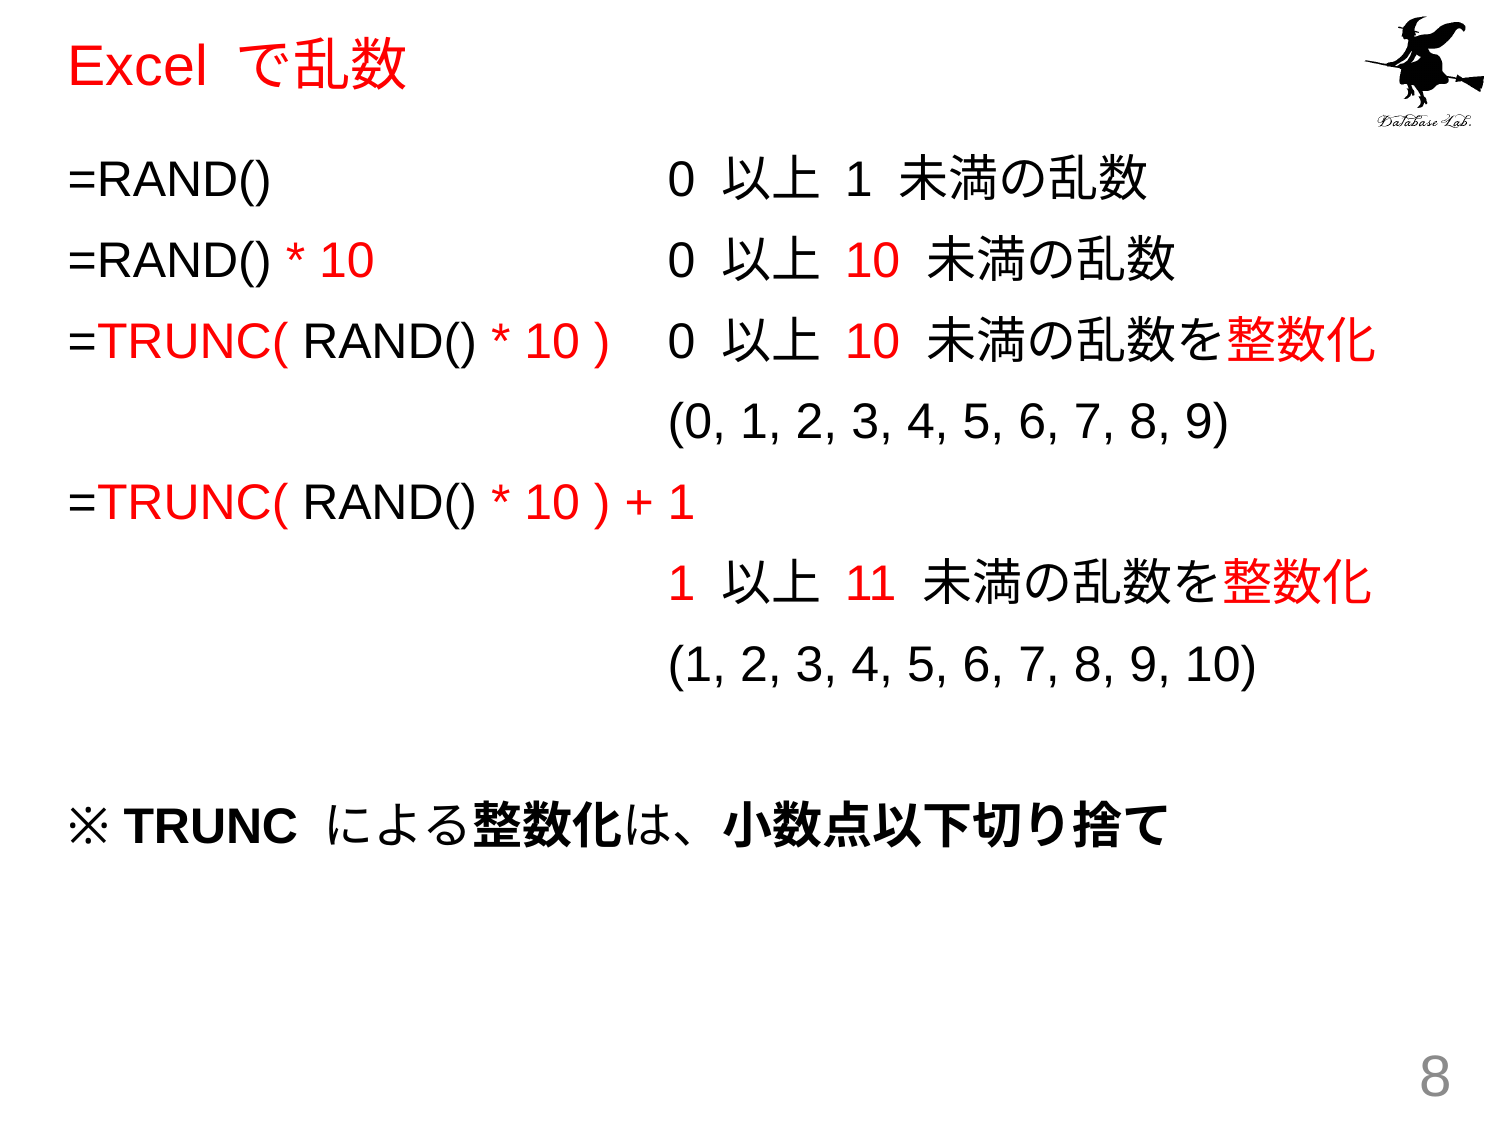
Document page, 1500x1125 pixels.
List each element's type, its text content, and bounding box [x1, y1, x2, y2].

picture [1362, 14, 1486, 130]
list =RAND() 0 以上 1 未満の乱数 =RAND() * 10 0 以上 10 未満の乱数 =TRUNC( RAND() * 10 ) 0 以上 10 未満の乱数を整数化 (0, 1, 2, 3, 4, 5, 6, 7, 8, 9) =TRUNC( RAND() * 10 ) + 1 1 以上 11 未満の乱数を整数化 (1, 2, 3, 4, 5, 6, 7, 8, 9, 10) ※ TRUNC による整数化は、小数点以下切り捨て [52, 138, 1441, 1014]
slide_number 8 [1129, 1042, 1467, 1103]
title Excel で乱数 [52, 28, 1441, 106]
